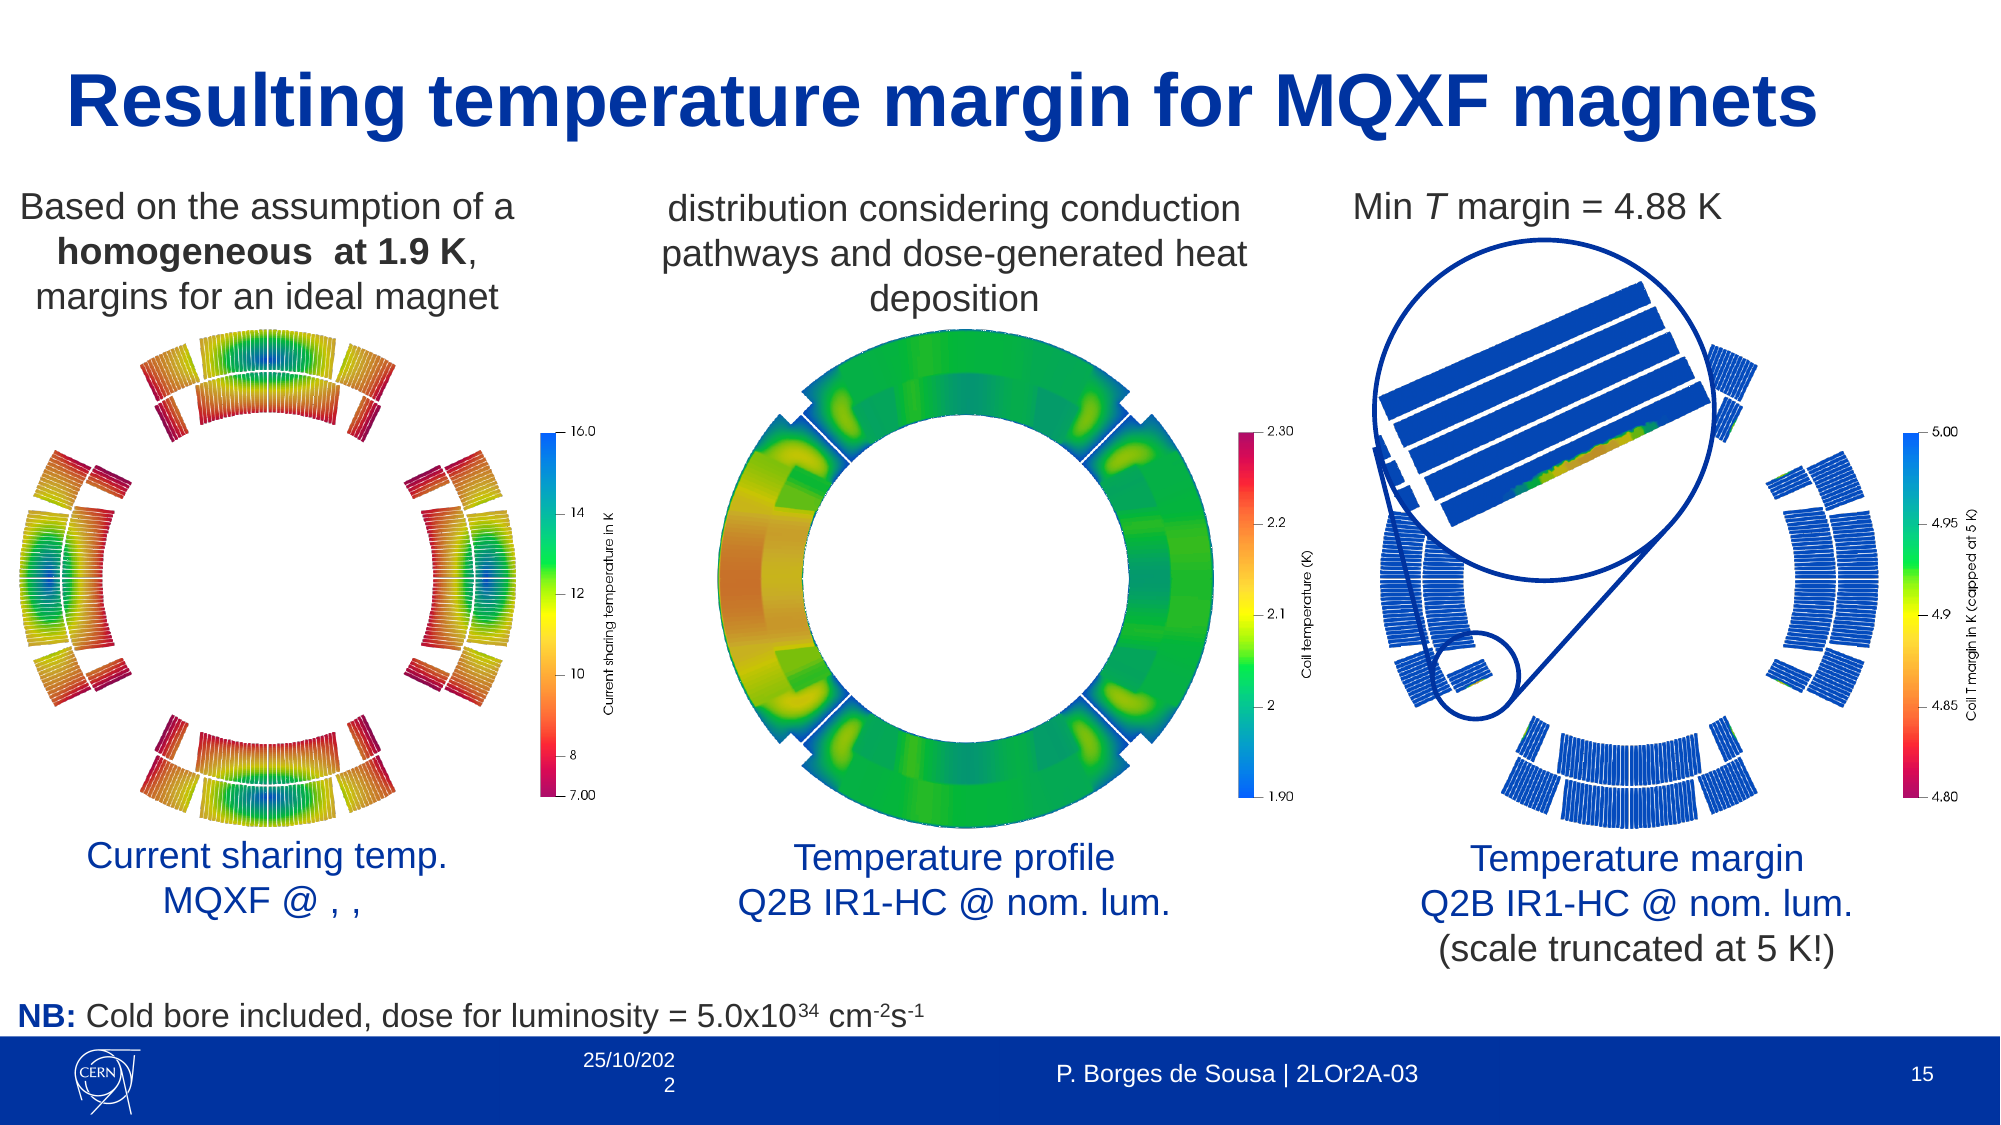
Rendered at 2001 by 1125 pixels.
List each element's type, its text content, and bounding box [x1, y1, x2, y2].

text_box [1323, 312, 2000, 978]
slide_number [571, 1041, 676, 1102]
picture [0, 1036, 2000, 1125]
picture [0, 299, 636, 858]
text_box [641, 176, 1420, 932]
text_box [1229, 174, 1857, 720]
text_box NB: Cold bore included, dose for luminosity = 5.0x1034 cm-2s-1 [0, 994, 1000, 1034]
slide_number 15 [1822, 1042, 1934, 1103]
footer P. Borges de Sousa | 2LOr2A-03 [698, 1042, 1777, 1103]
title Resulting temperature margin for MQXF magnets [66, 61, 1933, 237]
